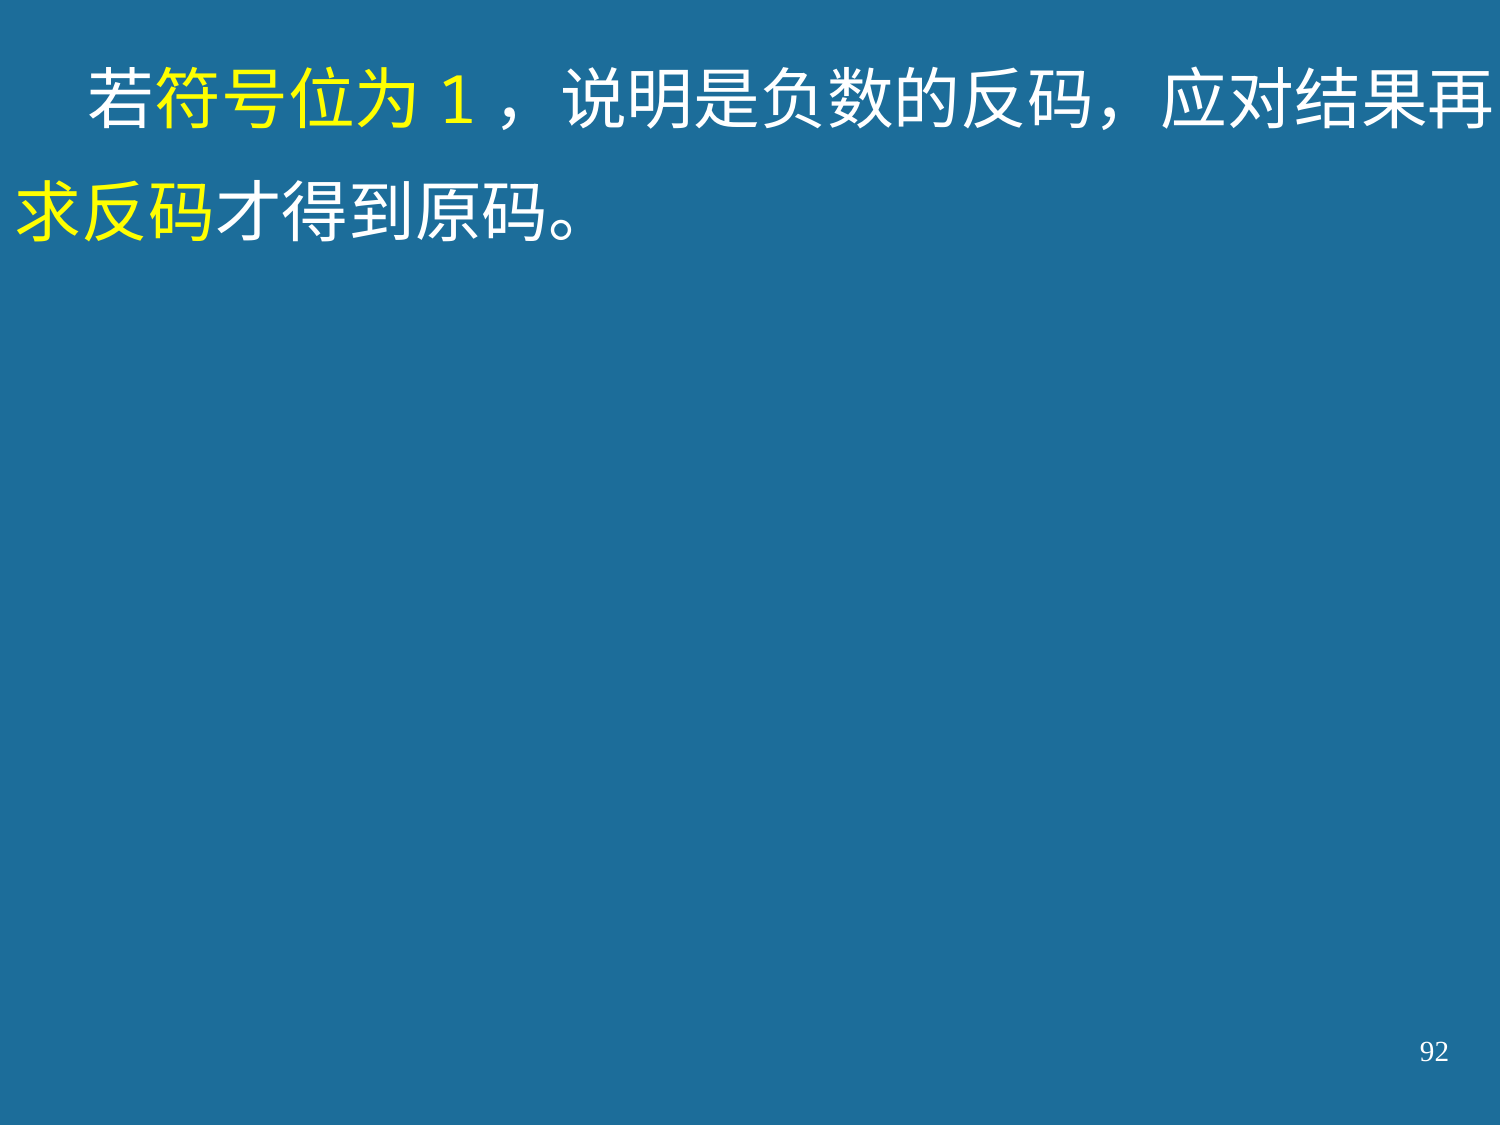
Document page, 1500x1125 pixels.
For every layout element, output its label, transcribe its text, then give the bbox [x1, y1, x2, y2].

slide_number 92 [1151, 1025, 1465, 1100]
text_box 若符号位为1，说明是负数的反码，应对结果再 [26, 49, 1500, 145]
text_box 求反码才得到原码。 [0, 162, 631, 258]
